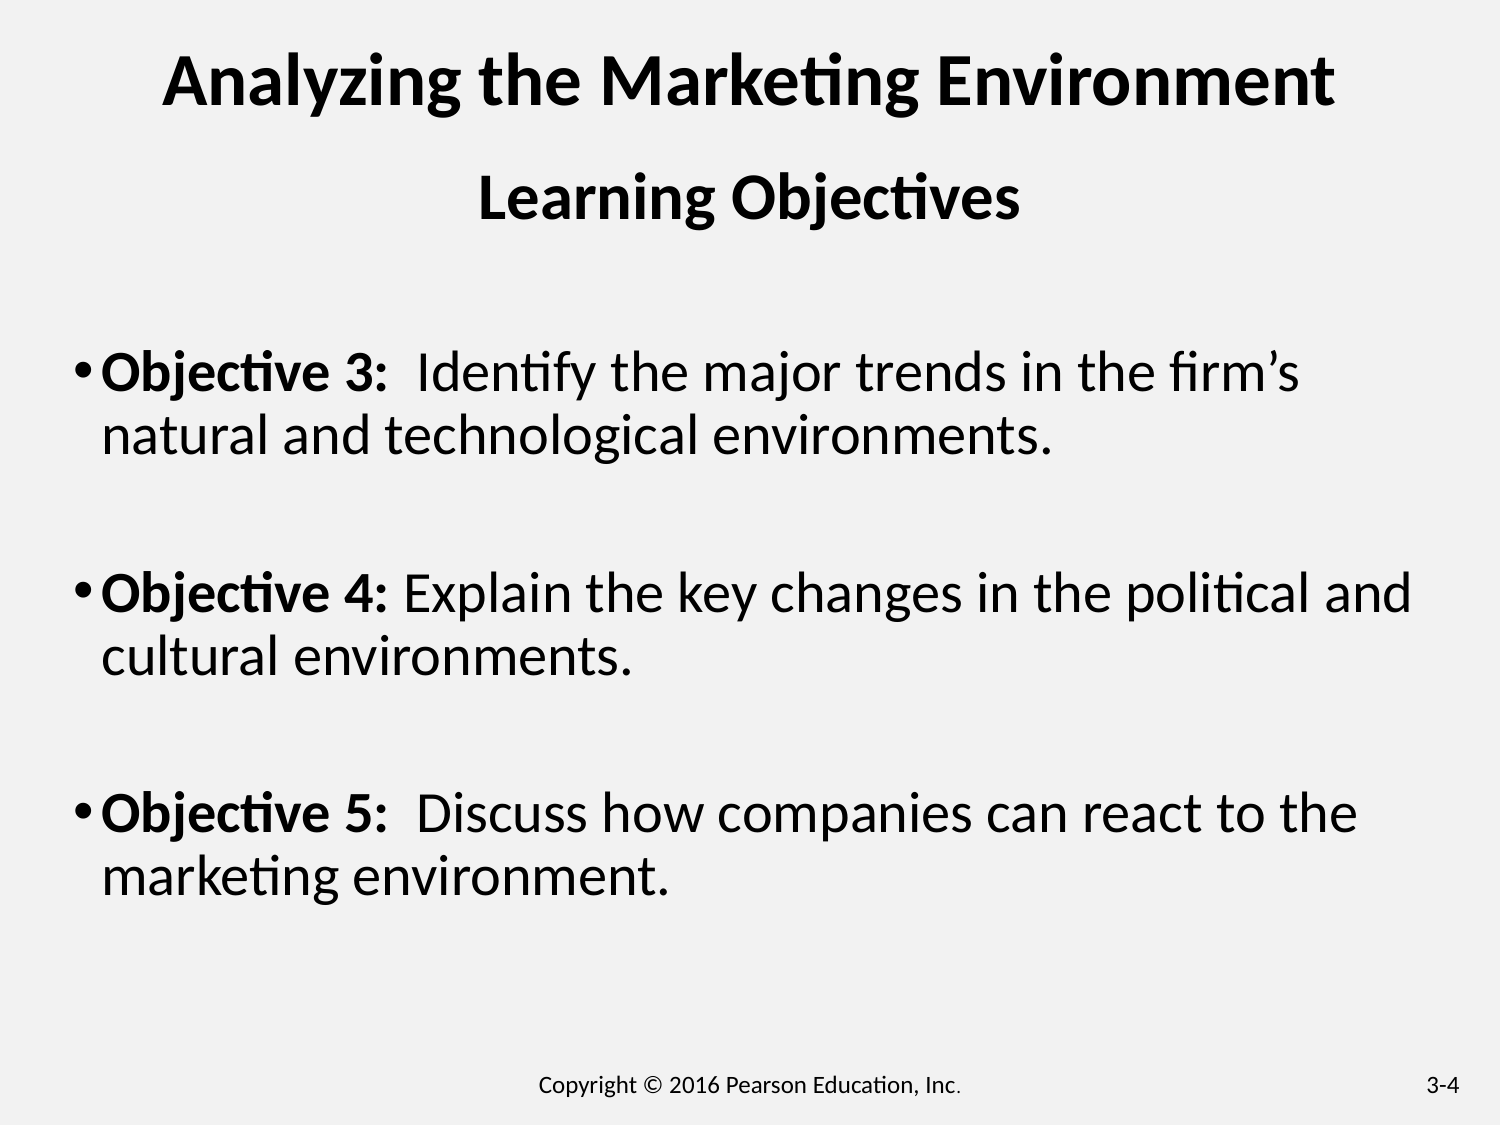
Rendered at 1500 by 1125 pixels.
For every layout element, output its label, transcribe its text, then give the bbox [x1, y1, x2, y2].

title Analyzing the Marketing Environment [30, 33, 1470, 137]
list Objective 3: Identify the major trends in the firm’s natural and technological environments. Objective 4: Explain the key changes in the political and cultural environments. Objective 5: Discuss how companies can react to the marketing environment. [58, 334, 1442, 959]
text_box 3-‹#› [1312, 1060, 1475, 1106]
list Learning Objectives [162, 154, 1338, 233]
text_box Copyright © 2016 Pearson Education, Inc. [432, 1060, 1068, 1106]
